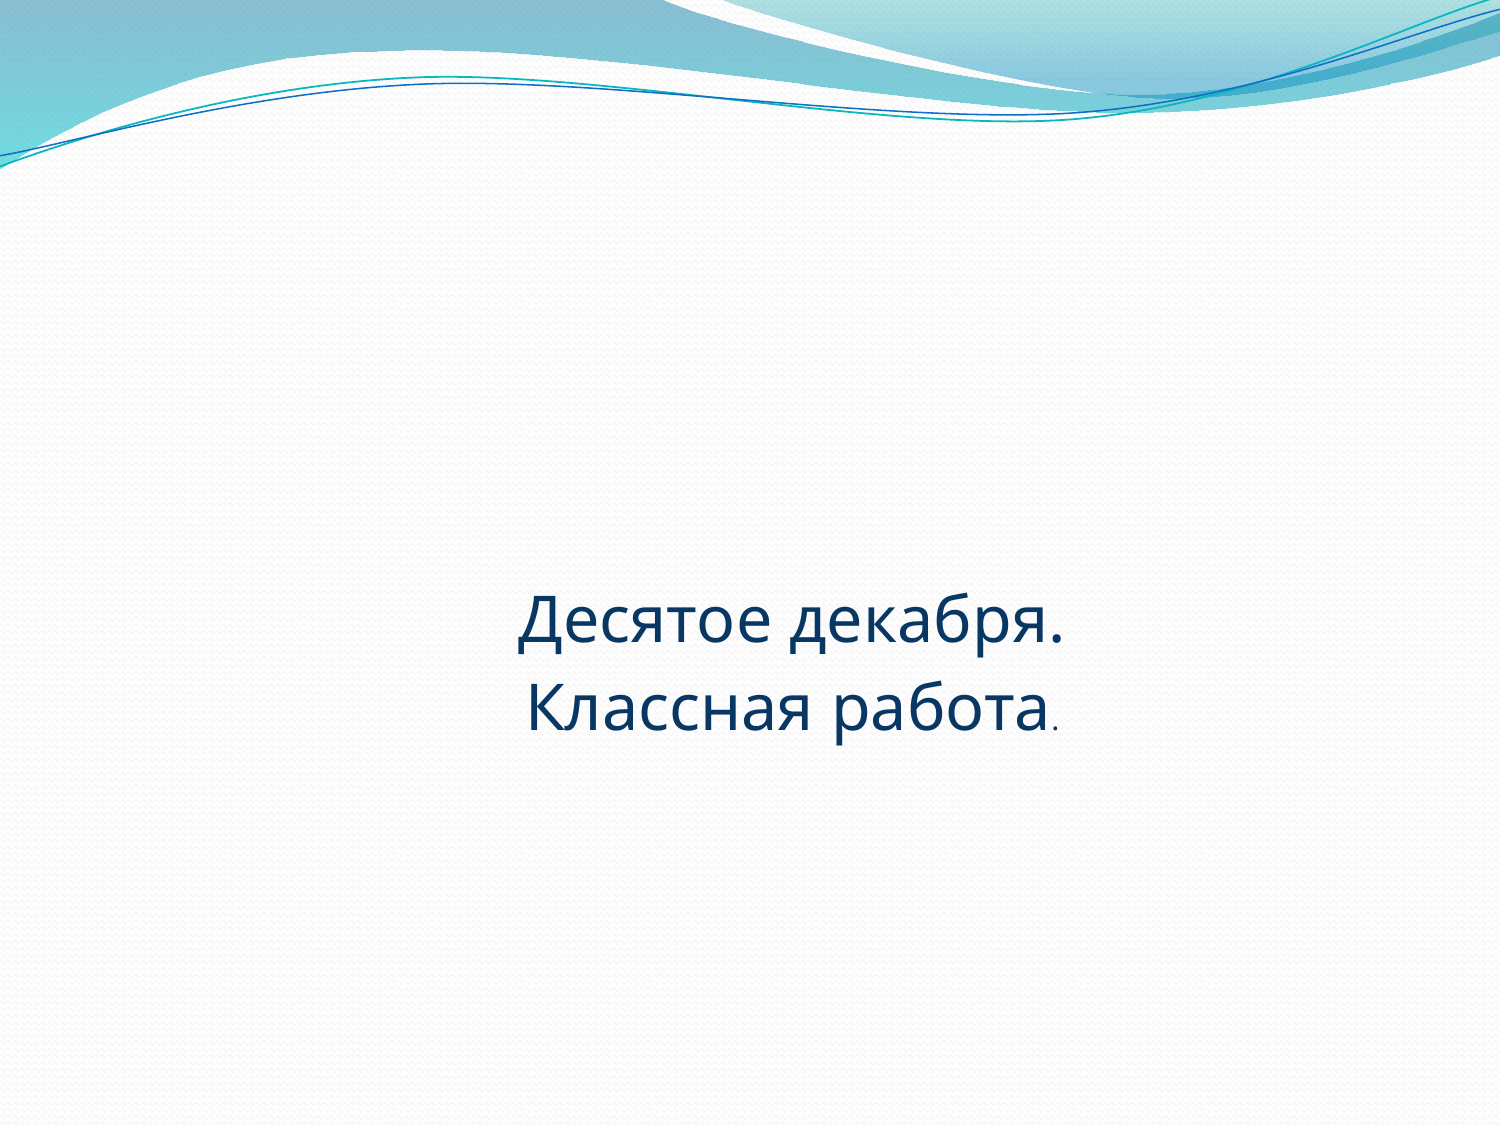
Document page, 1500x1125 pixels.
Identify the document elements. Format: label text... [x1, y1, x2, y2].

title Десятое декабря. Классная работа. [117, 562, 1468, 750]
